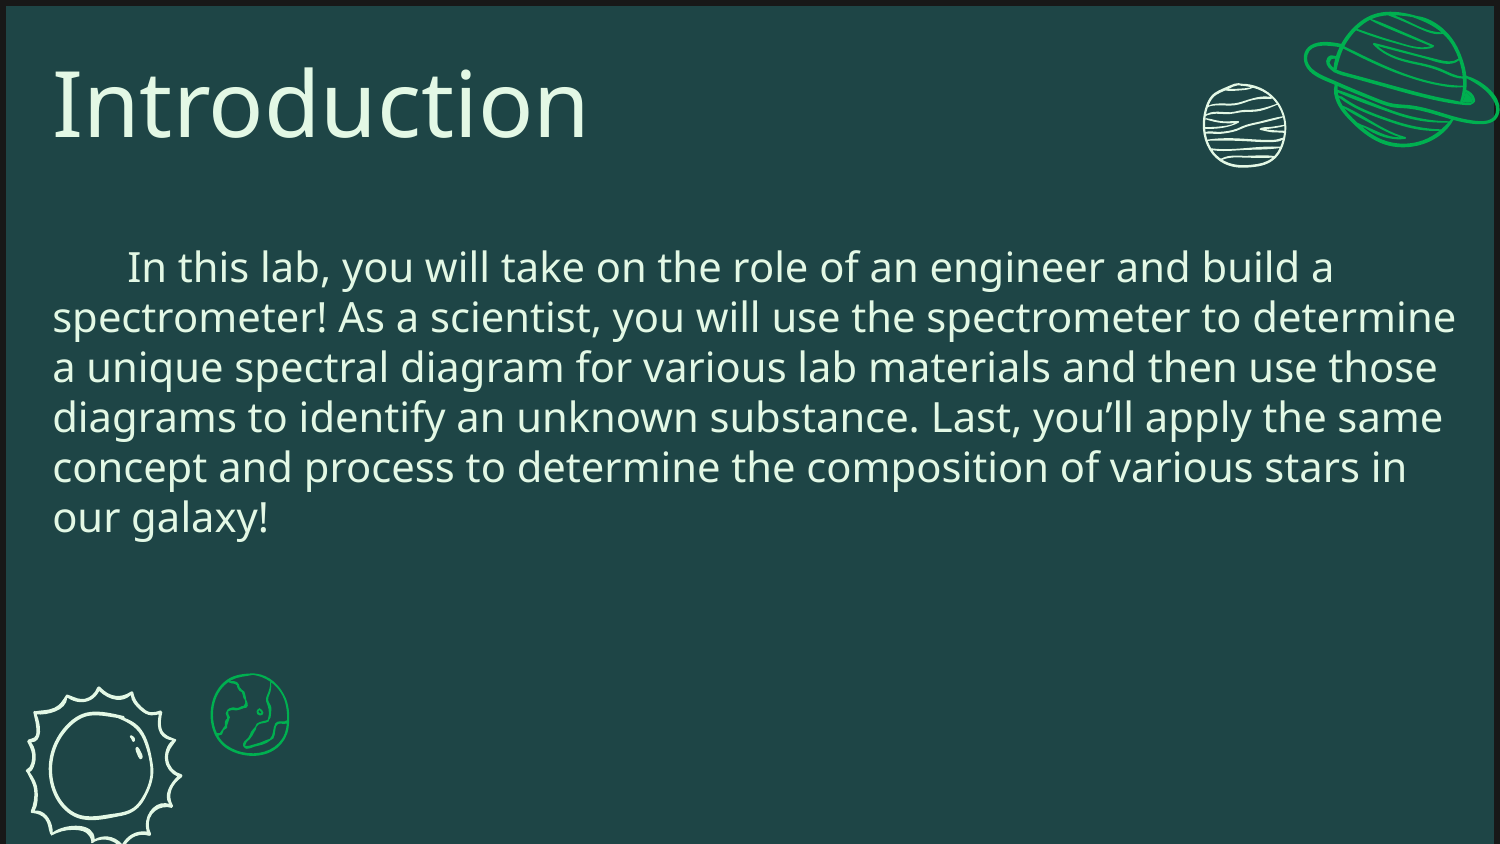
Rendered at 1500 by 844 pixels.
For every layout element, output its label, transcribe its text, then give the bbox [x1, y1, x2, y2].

subtitle In this lab, you will take on the role of an engineer and build a spectrometer! As a scientist, you will use the spectrometer to determine a unique spectral diagram for various lab materials and then use those diagrams to identify an unknown substance. Last, you’ll apply the same concept and process to determine the composition of various stars in our galaxy! [37, 225, 1475, 677]
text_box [1299, 13, 1500, 147]
text_box [0, 0, 1500, 844]
title Introduction [37, 31, 702, 173]
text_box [208, 672, 291, 756]
text_box [1202, 83, 1287, 168]
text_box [24, 687, 184, 844]
